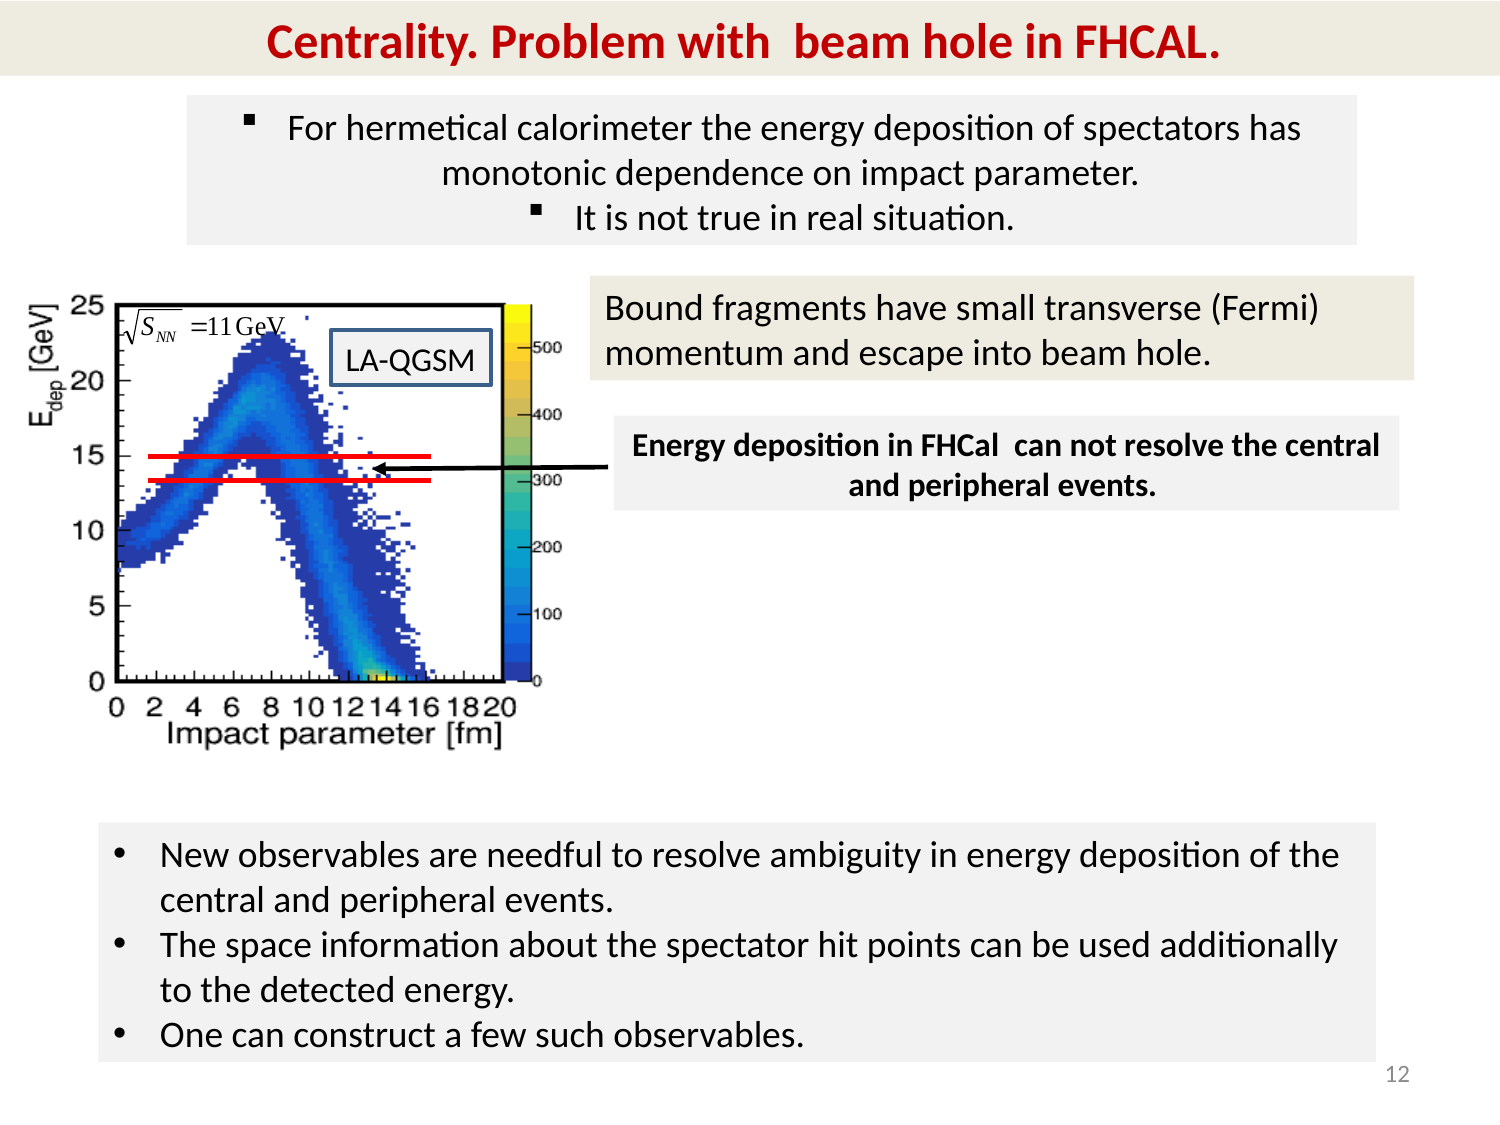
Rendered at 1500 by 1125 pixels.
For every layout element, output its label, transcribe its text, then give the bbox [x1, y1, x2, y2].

text_box Bound fragments have small transverse (Fermi) momentum and escape into beam hole. [589, 275, 1415, 381]
slide_number 12 [1074, 1042, 1425, 1103]
text_box Energy deposition in FHCal can not resolve the central and peripheral events. [613, 415, 1400, 511]
text_box For hermetical calorimeter the energy deposition of spectators has monotonic dependence on impact parameter. It is not true in real situation. [186, 95, 1357, 245]
text_box New observables are needful to resolve ambiguity in energy deposition of the central and peripheral events. The space information about the spectator hit points can be used additionally to the detected energy. One can construct a few such observables. [98, 822, 1376, 1062]
picture [7, 292, 591, 752]
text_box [371, 466, 609, 470]
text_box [118, 303, 290, 352]
text_box Centrality. Problem with beam hole in FHCAL. [0, 0, 1500, 76]
